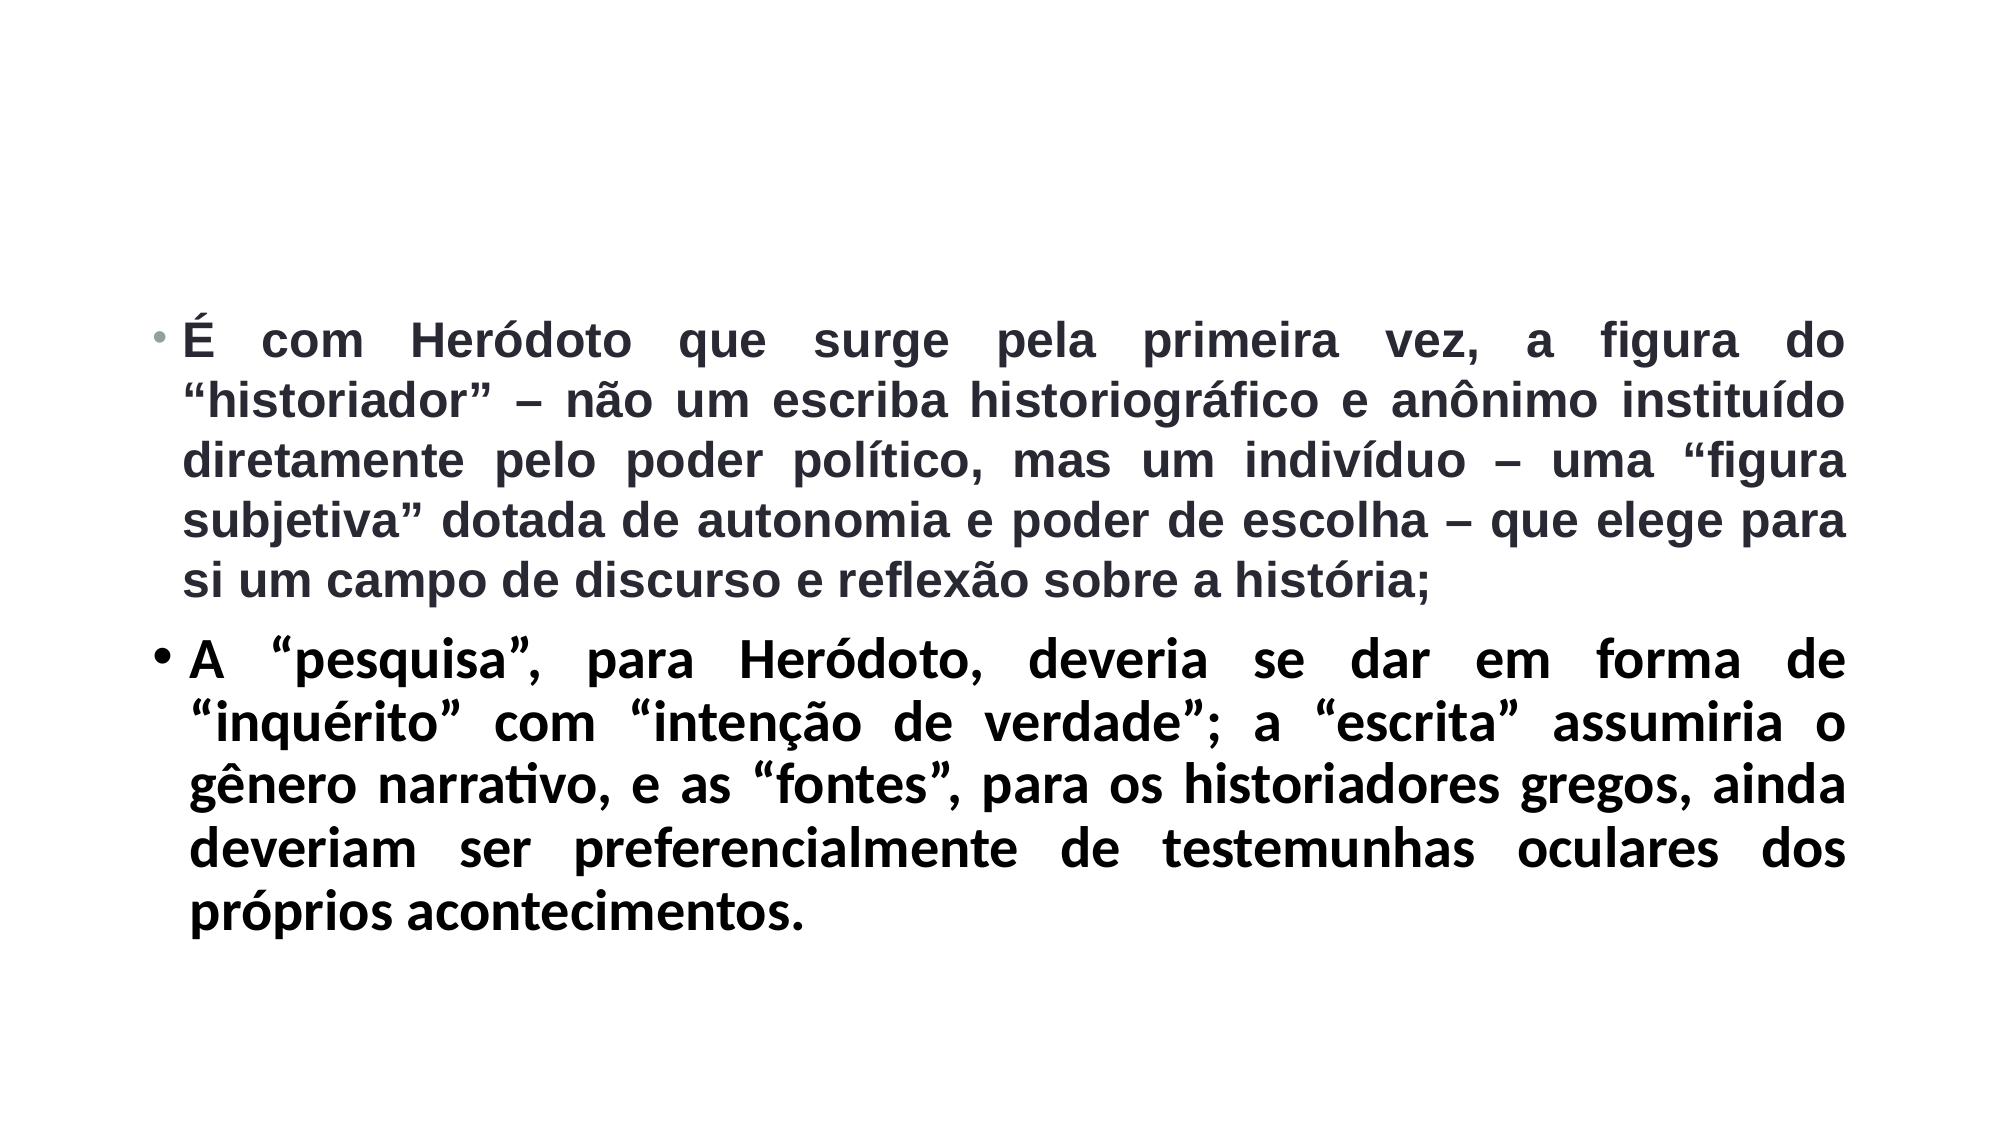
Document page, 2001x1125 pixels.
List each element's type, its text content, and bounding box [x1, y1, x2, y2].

list É com Heródoto que surge pela primeira vez, a figura do “historiador” – não um escriba historiográfico e anônimo instituído diretamente pelo poder político, mas um indivíduo – uma “figura subjetiva” dotada de autonomia e poder de escolha – que elege para si um campo de discurso e reflexão sobre a história; A “pesquisa”, para Heródoto, deveria se dar em forma de “inquérito” com “intenção de verdade”; a “escrita” assumiria o gênero narrativo, e as “fontes”, para os historiadores gregos, ainda deveriam ser preferencialmente de testemunhas oculares dos próprios acontecimentos. [137, 299, 1863, 1014]
